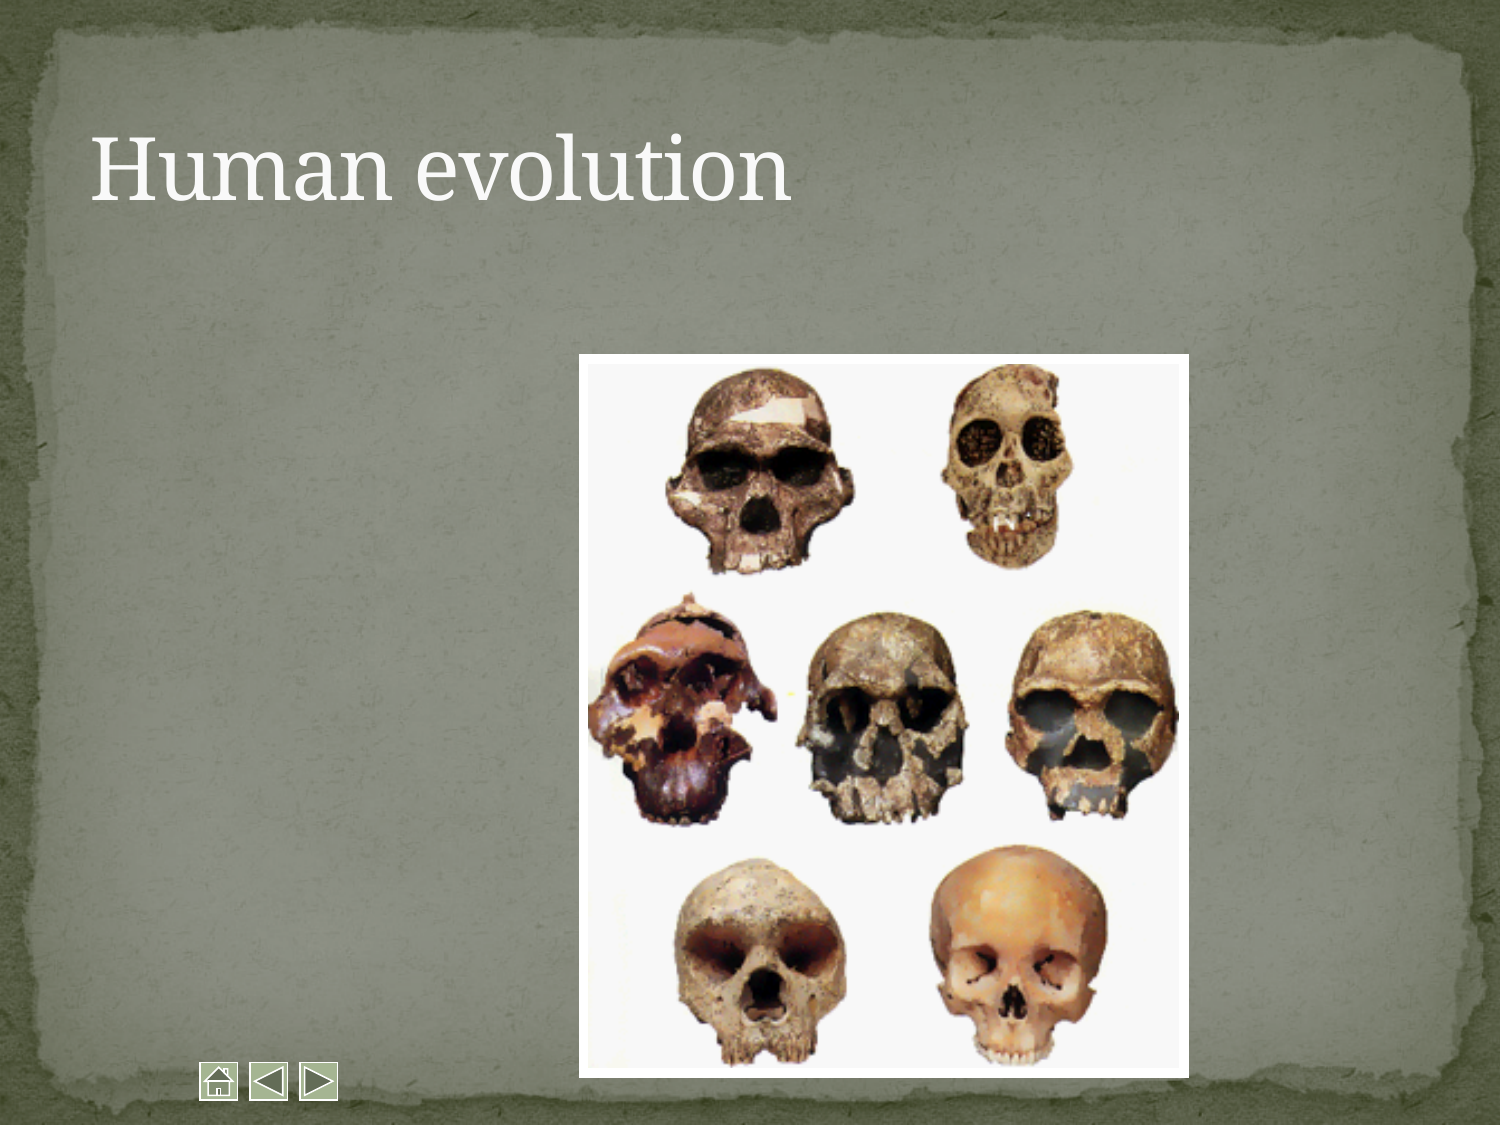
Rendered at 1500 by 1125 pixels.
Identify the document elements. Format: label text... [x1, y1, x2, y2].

title Human evolution [74, 24, 1425, 225]
picture [588, 364, 1179, 1068]
